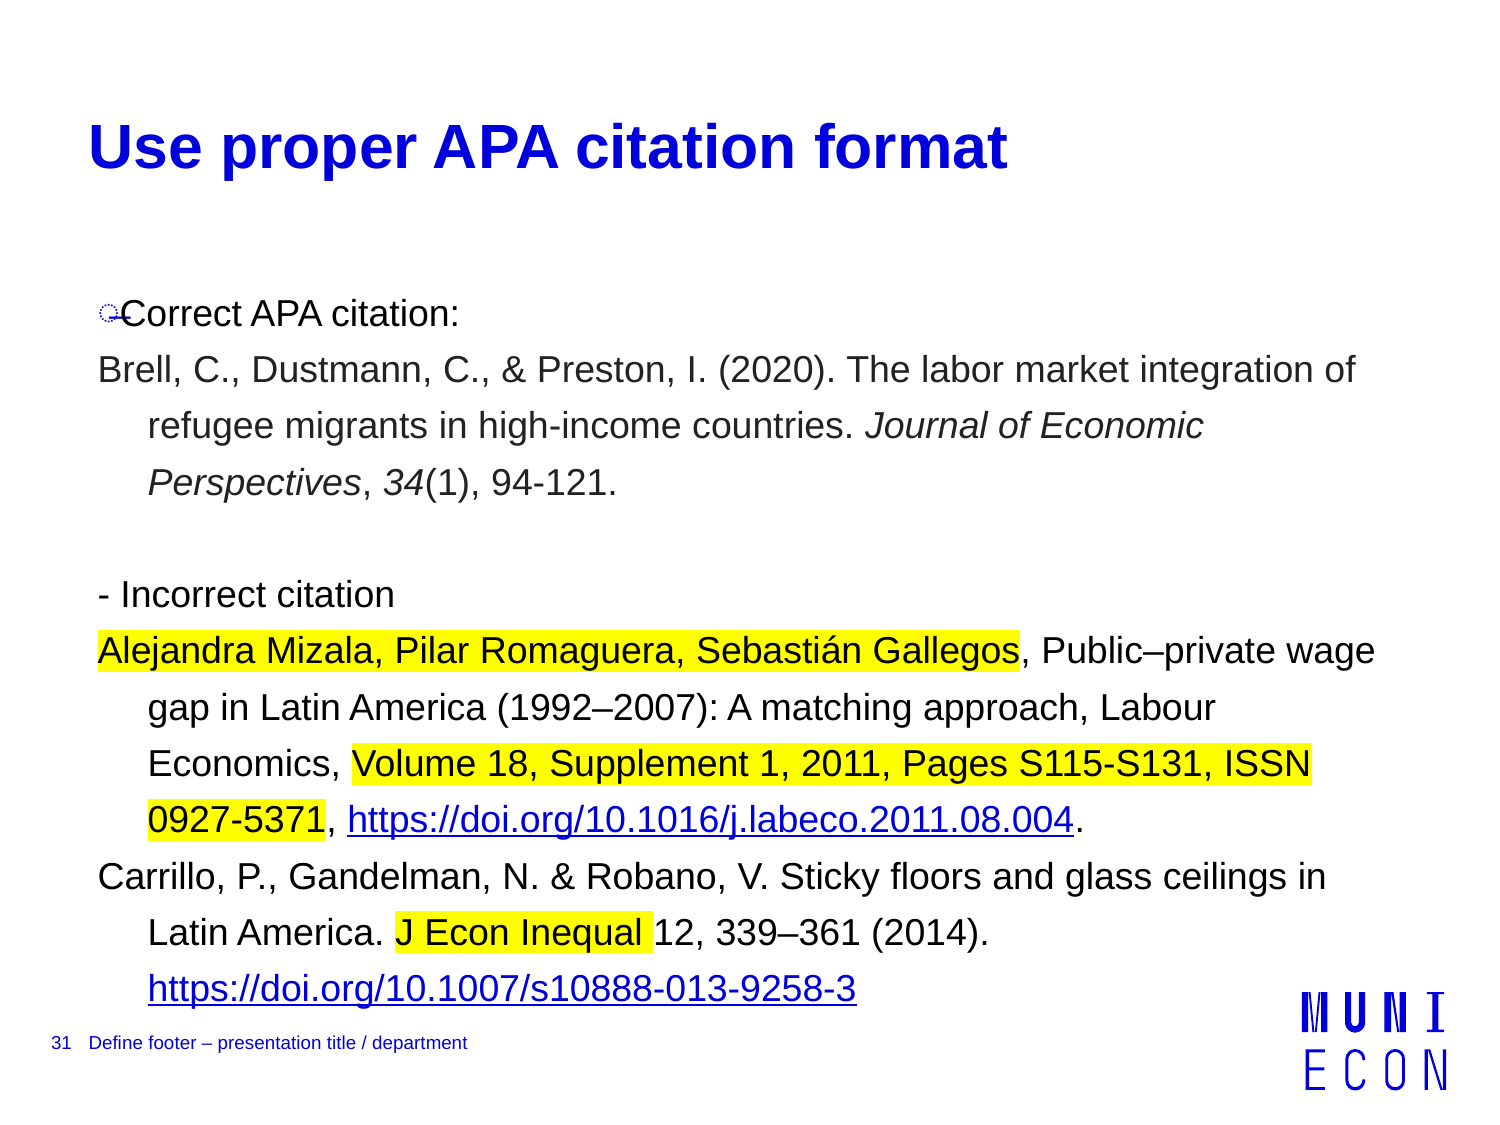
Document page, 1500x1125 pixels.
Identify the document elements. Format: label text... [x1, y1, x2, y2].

title Use proper APA citation format [88, 118, 1412, 193]
list Correct APA citation: Brell, C., Dustmann, C., & Preston, I. (2020). The labor market integration of refugee migrants in high-income countries. Journal of Economic Perspectives, 34(1), 94-121. - Incorrect citation Alejandra Mizala, Pilar Romaguera, Sebastián Gallegos, Public–private wage gap in Latin America (1992–2007): A matching approach, Labour Economics, Volume 18, Supplement 1, 2011, Pages S115-S131, ISSN 0927-5371, https://doi.org/10.1016/j.labeco.2011.08.004. Carrillo, P., Gandelman, N. & Robano, V. Sticky floors and glass ceilings in Latin America. J Econ Inequal 12, 339–361 (2014). https://doi.org/10.1007/s10888-013-9258-3 [88, 277, 1412, 957]
slide_number 31 [50, 1021, 82, 1063]
footer Define footer – presentation title / department [88, 1021, 1063, 1063]
